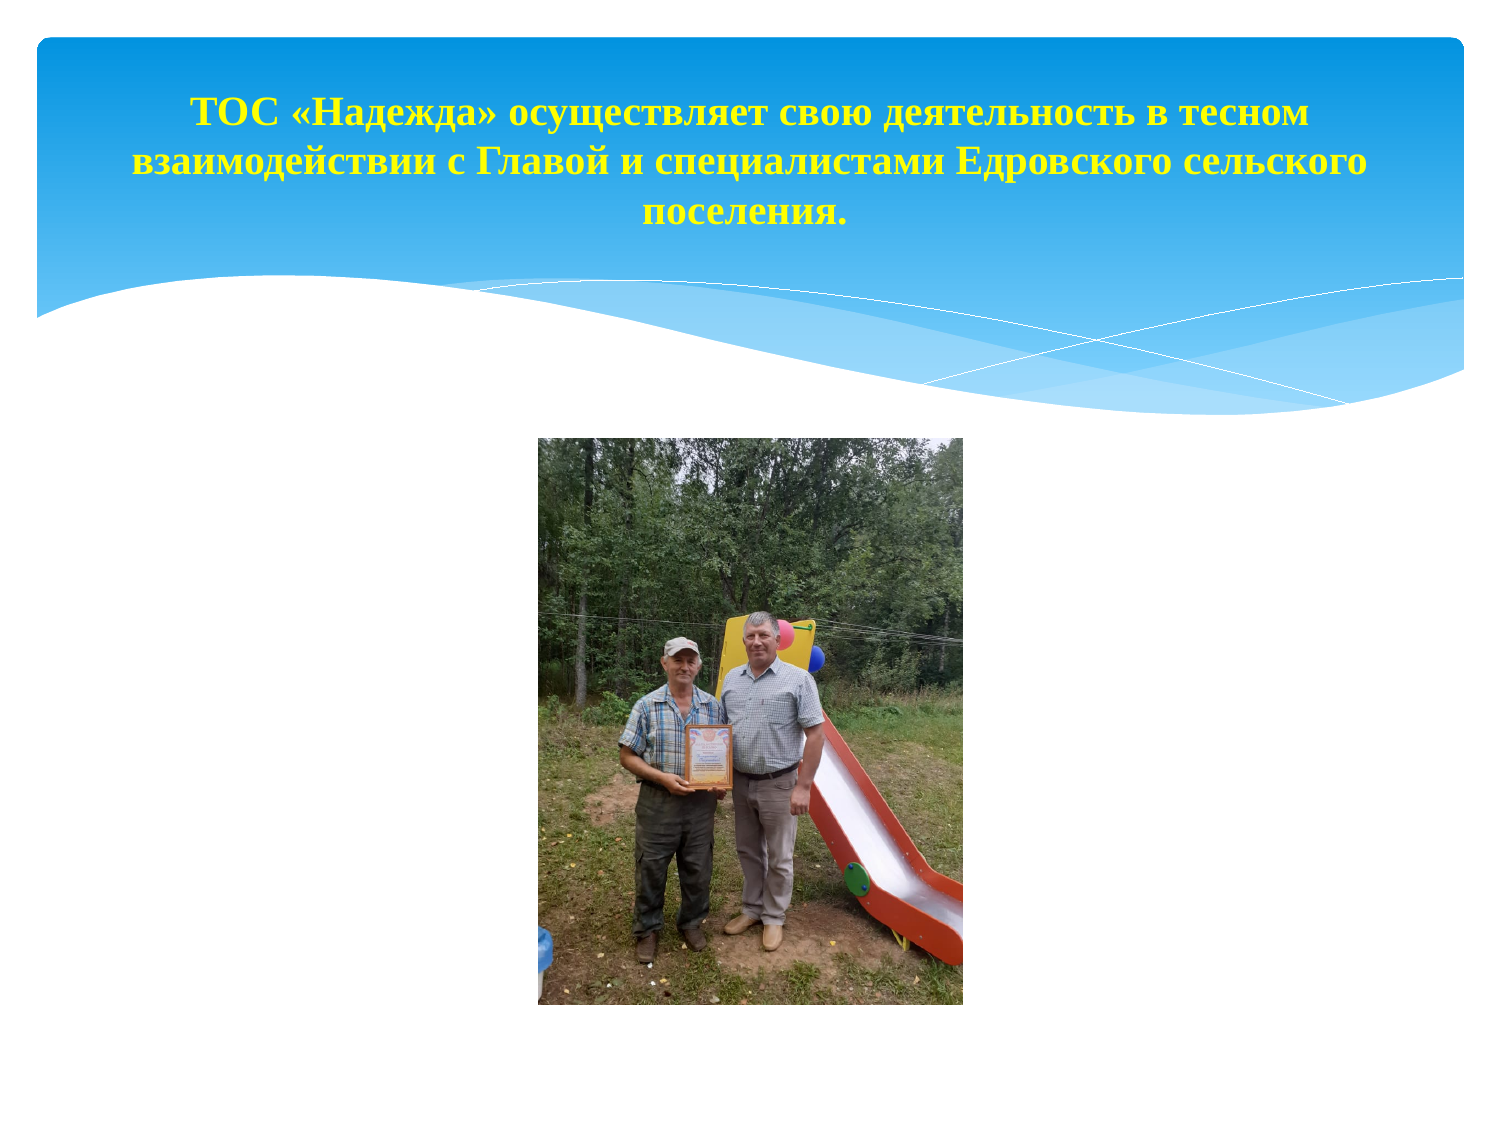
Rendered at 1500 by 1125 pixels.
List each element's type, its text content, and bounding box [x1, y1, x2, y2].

title ТОС «Надежда» осуществляет свою деятельность в тесном взаимодействии с Главой и специалистами Едровского сельского поселения. [75, 55, 1425, 261]
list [538, 438, 964, 1006]
